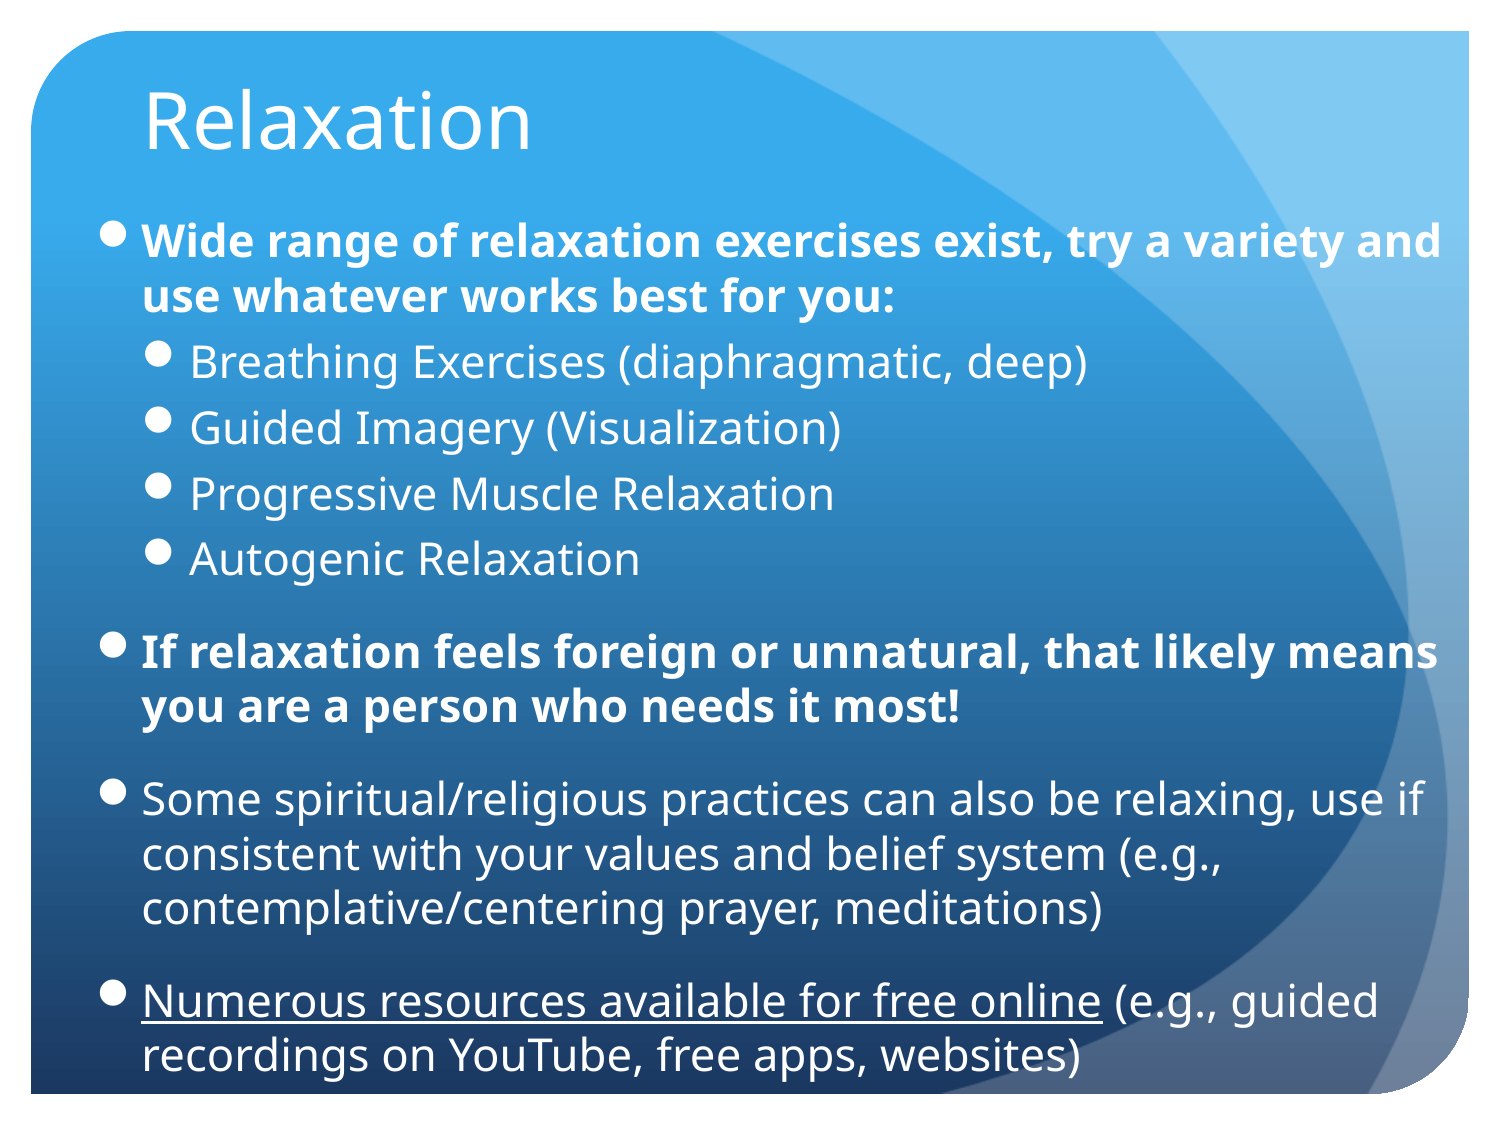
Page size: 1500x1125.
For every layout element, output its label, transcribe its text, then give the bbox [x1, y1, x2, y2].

title Relaxation [127, 49, 1372, 173]
list Wide range of relaxation exercises exist, try a variety and use whatever works best for you: Breathing Exercises (diaphragmatic, deep) Guided Imagery (Visualization) Progressive Muscle Relaxation Autogenic Relaxation If relaxation feels foreign or unnatural, that likely means you are a person who needs it most! Some spiritual/religious practices can also be relaxing, use if consistent with your values and belief system (e.g., contemplative/centering prayer, meditations) Numerous resources available for free online (e.g., guided recordings on YouTube, free apps, websites) [80, 204, 1463, 1097]
picture [24, 30, 1473, 1094]
